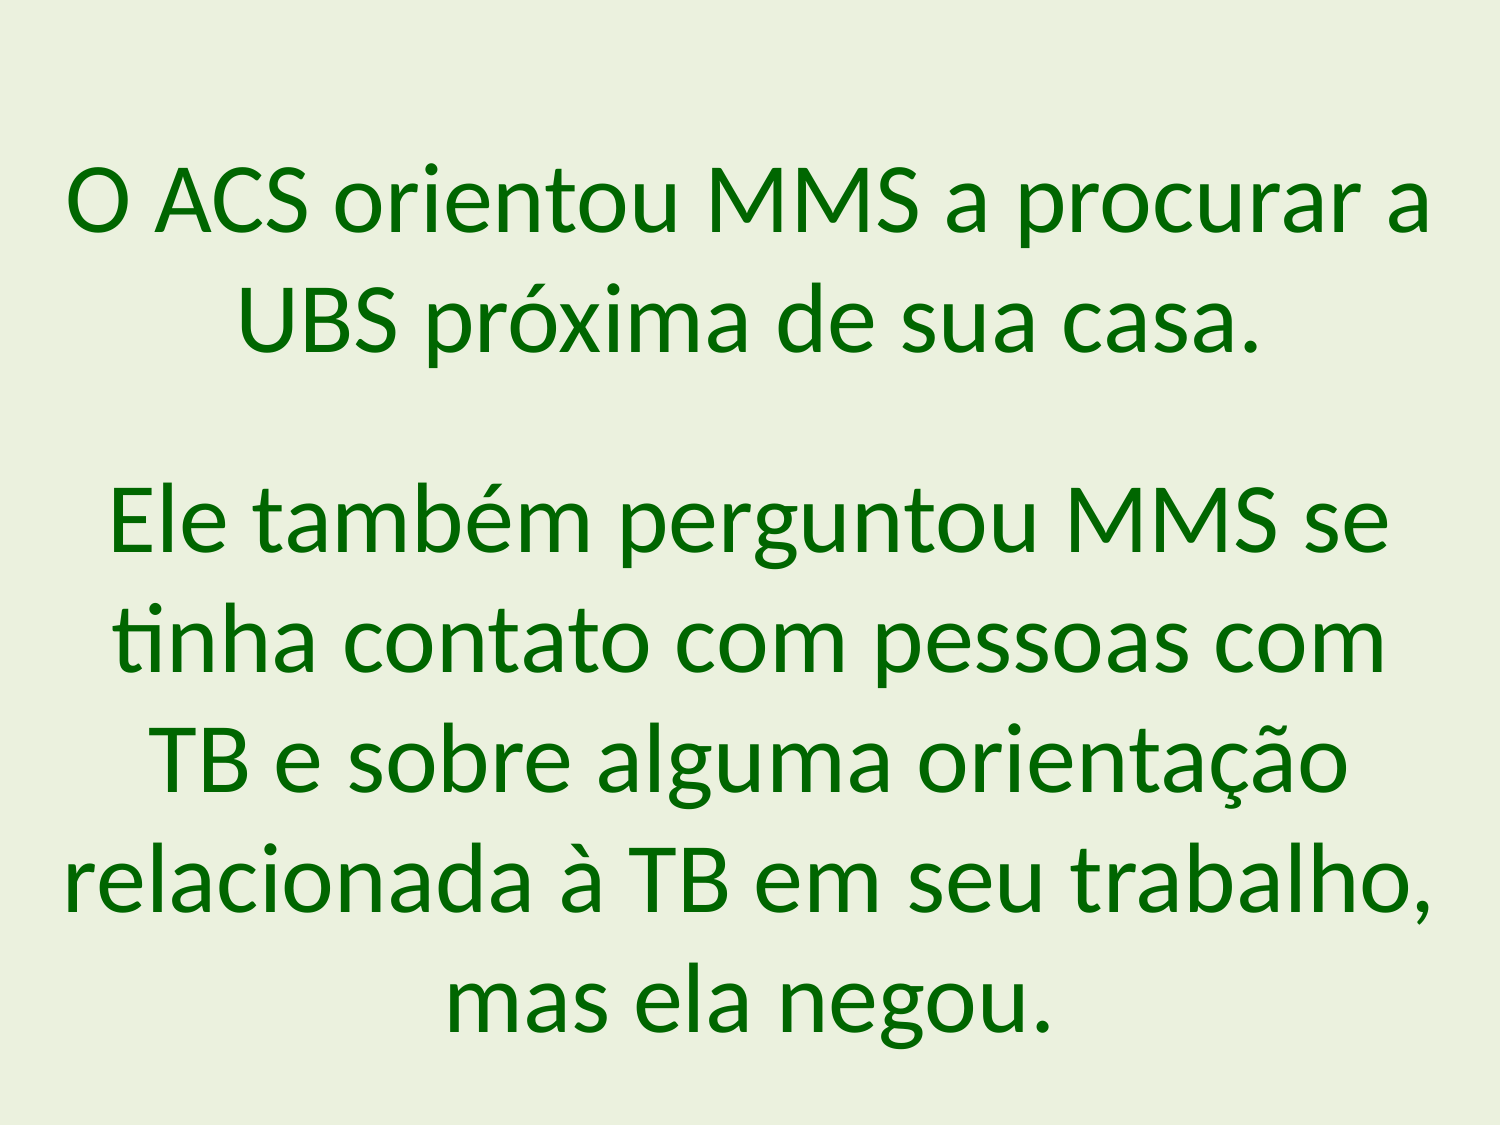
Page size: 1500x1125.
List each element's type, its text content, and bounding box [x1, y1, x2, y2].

text_box O ACS orientou MMS a procurar a UBS próxima de sua casa. Ele também perguntou MMS se tinha contato com pessoas com TB e sobre alguma orientação relacionada à TB em seu trabalho, mas ela negou. [41, 125, 1459, 1047]
